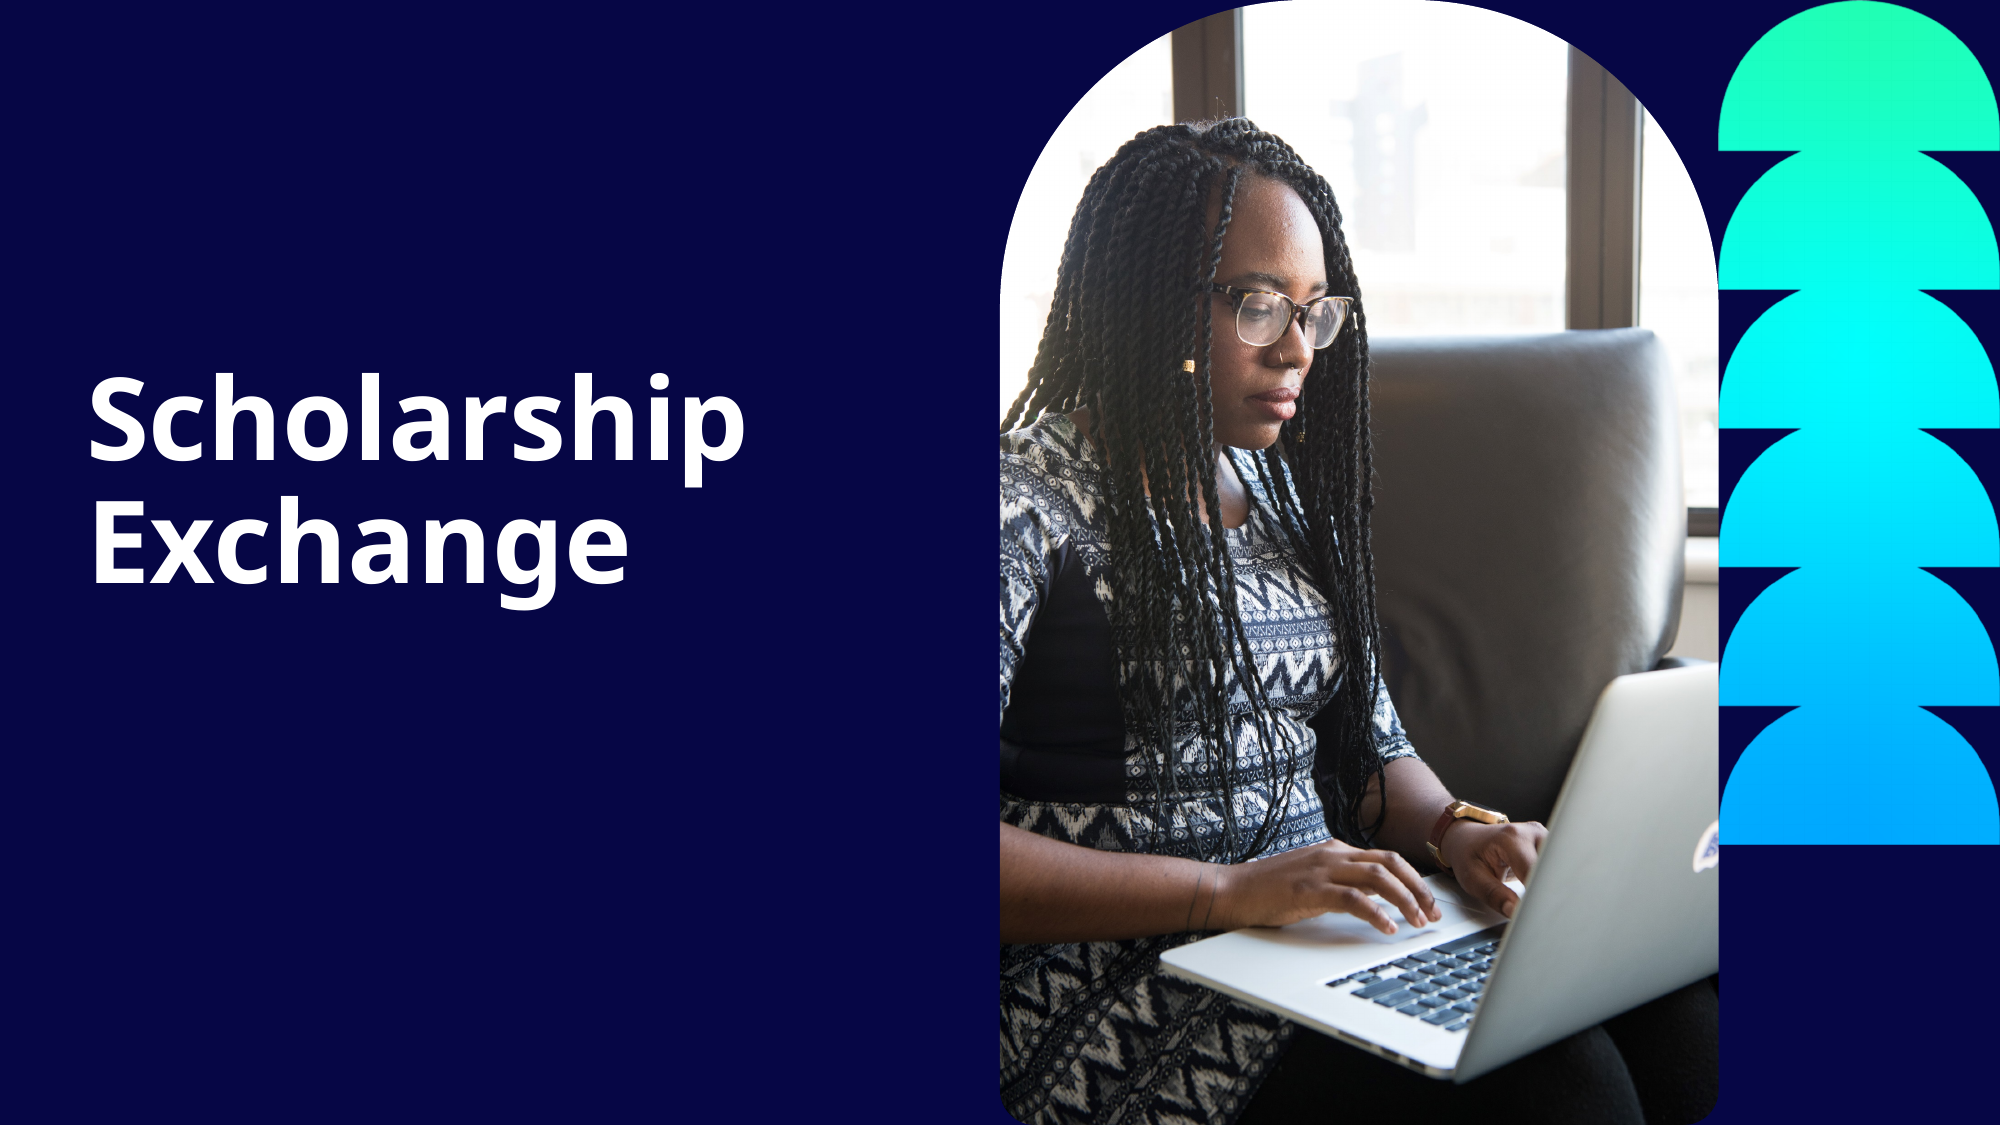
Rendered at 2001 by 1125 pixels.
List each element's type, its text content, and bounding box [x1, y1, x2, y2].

list Scholarship Exchange [71, 353, 946, 650]
picture [999, 0, 2000, 1125]
picture [1924, 707, 2000, 809]
